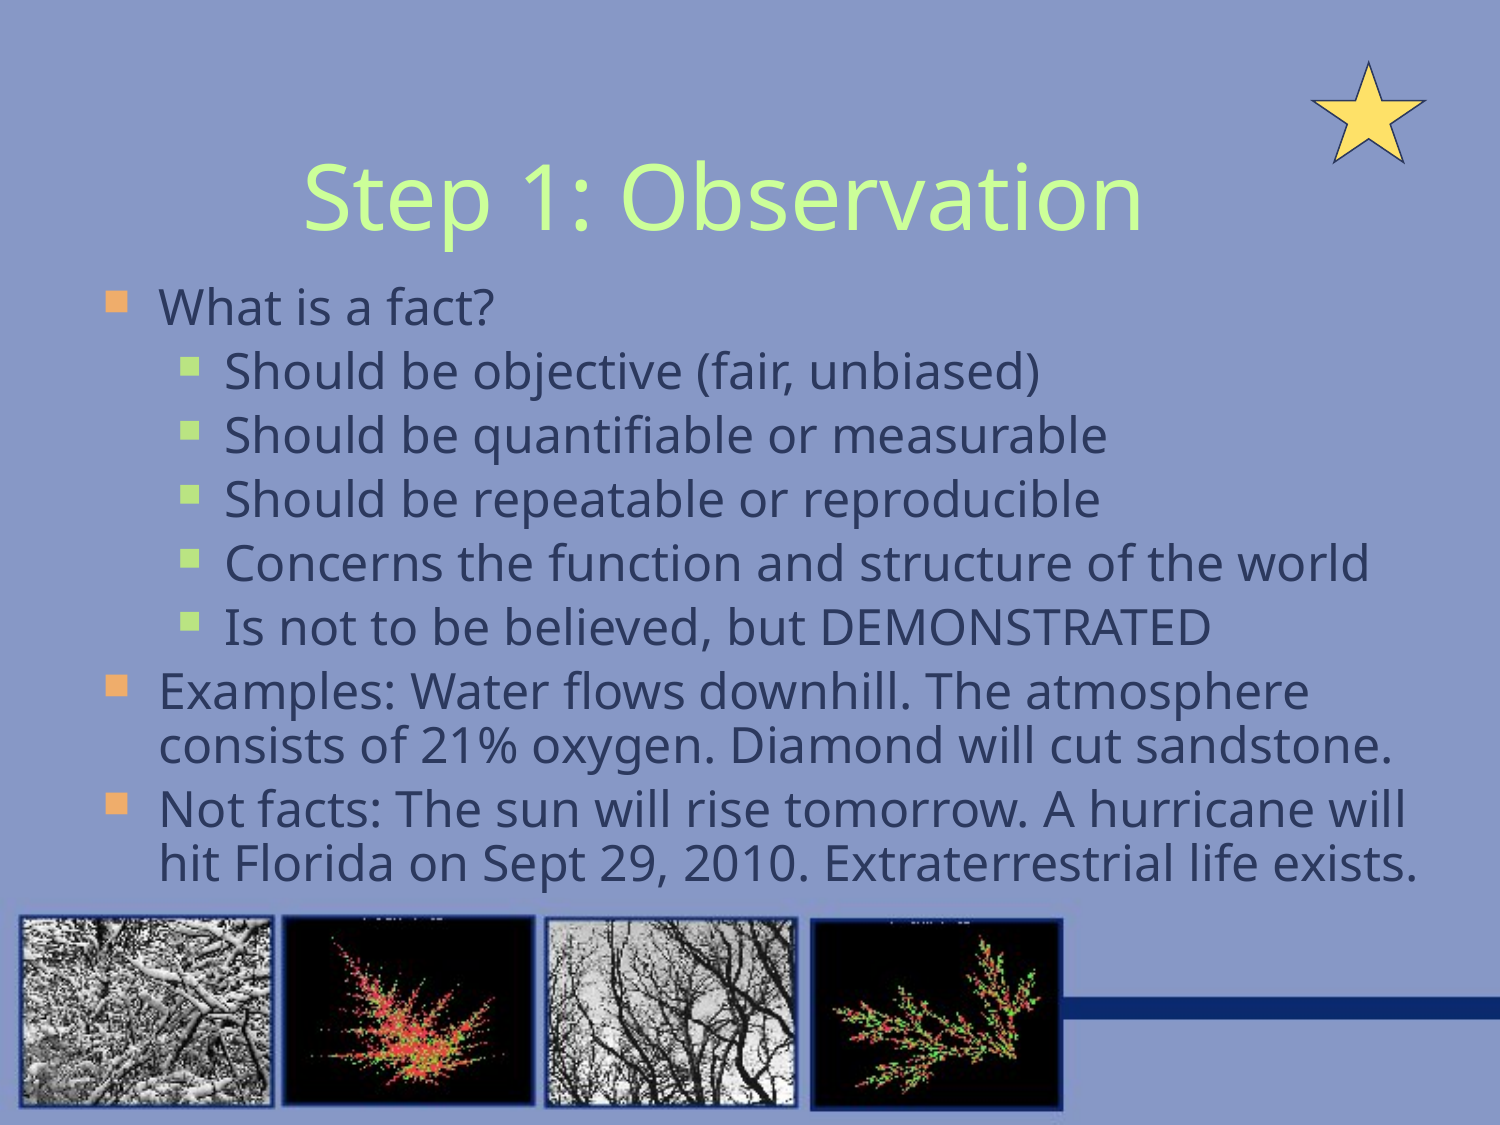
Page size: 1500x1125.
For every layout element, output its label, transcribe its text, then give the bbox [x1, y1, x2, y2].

title Step 1: Observation [87, 99, 1363, 275]
list What is a fact? Should be objective (fair, unbiased) Should be quantifiable or measurable Should be repeatable or reproducible Concerns the function and structure of the world Is not to be believed, but DEMONSTRATED Examples: Water flows downhill. The atmosphere consists of 21% oxygen. Diamond will cut sandstone. Not facts: The sun will rise tomorrow. A hurricane will hit Florida on Sept 29, 2010. Extraterrestrial life exists. [87, 275, 1438, 950]
text_box [1312, 62, 1425, 163]
picture [0, 0, 1500, 1125]
